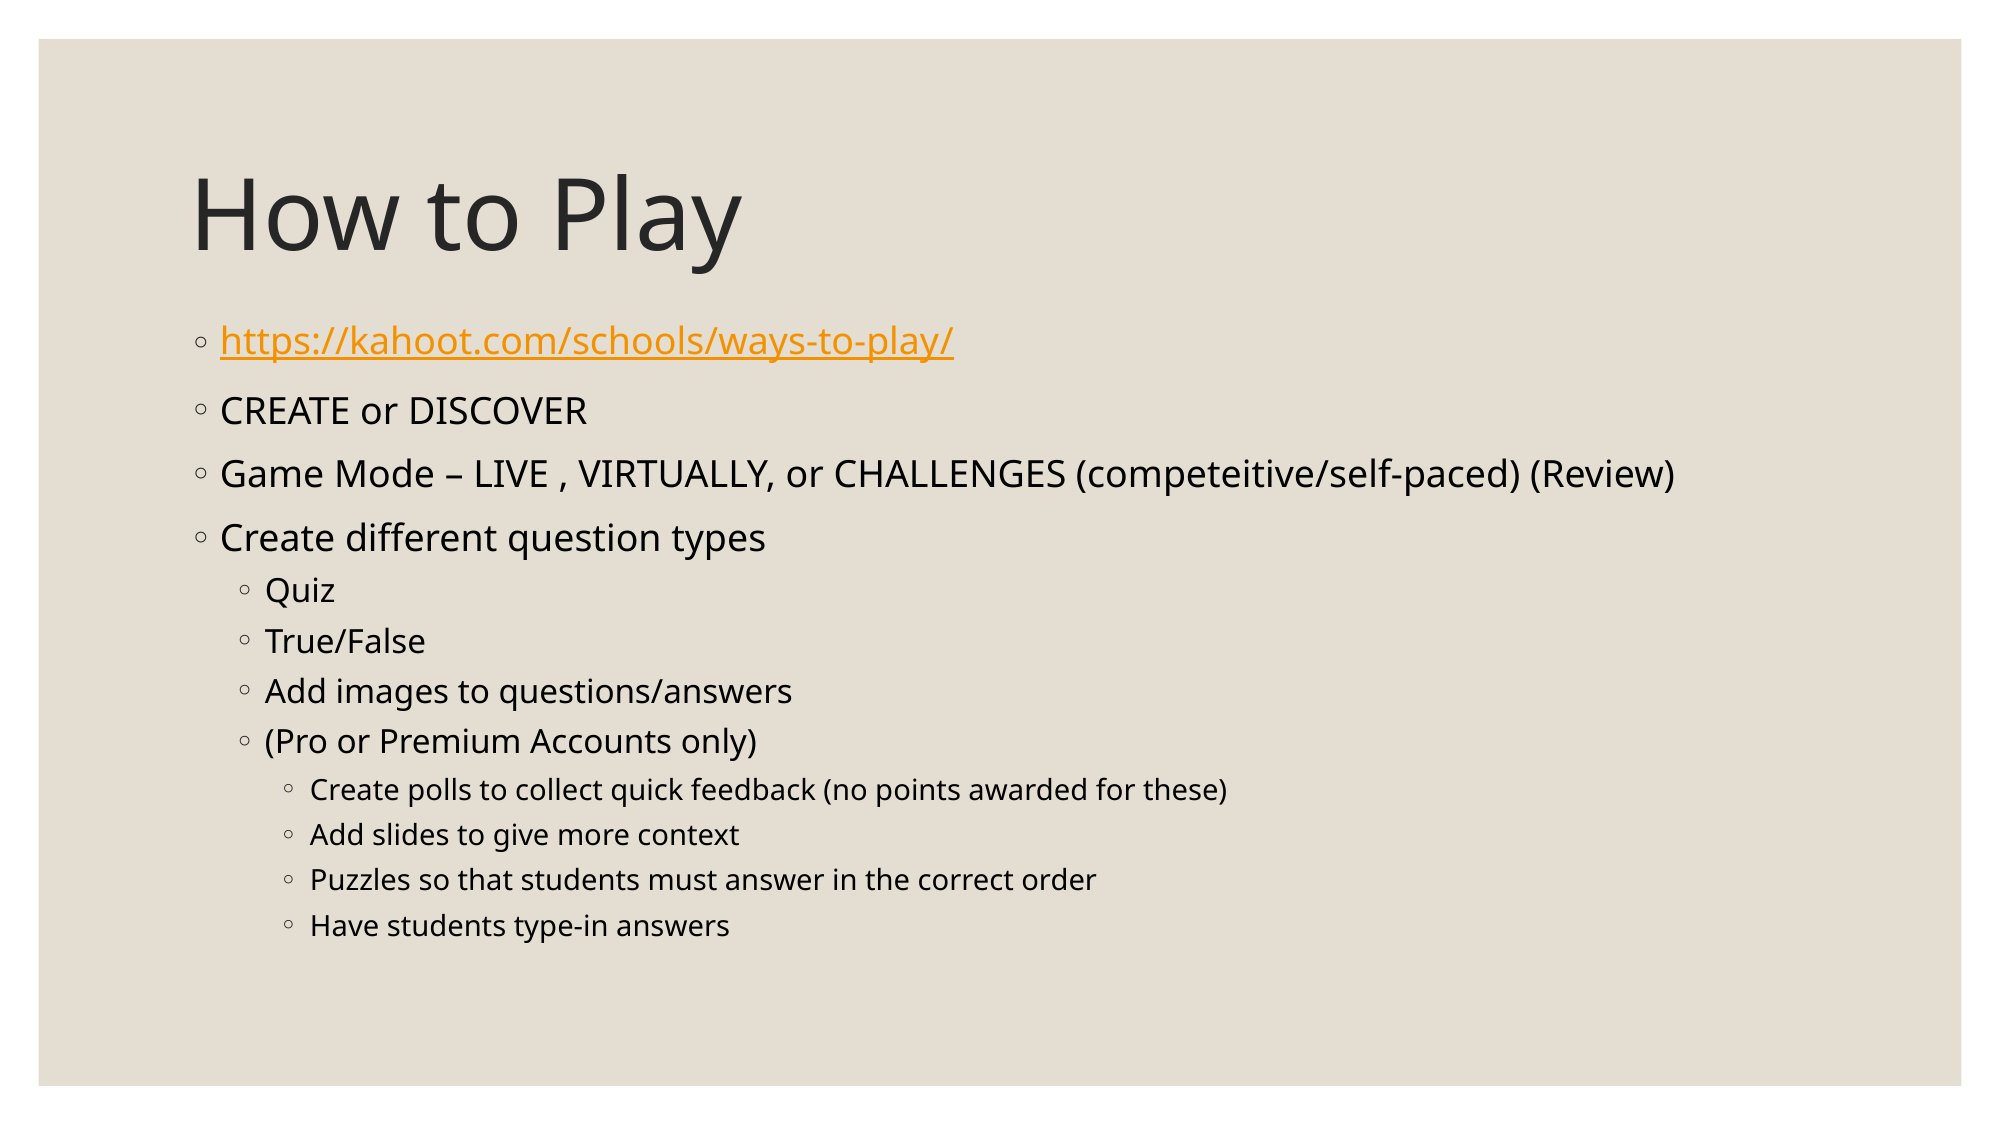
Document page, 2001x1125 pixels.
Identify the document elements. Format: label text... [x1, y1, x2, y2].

list https://kahoot.com/schools/ways-to-play/ CREATE or DISCOVER Game Mode – LIVE , VIRTUALLY, or CHALLENGES (competeitive/self-paced) (Review) Create different question types Quiz True/False Add images to questions/answers (Pro or Premium Accounts only) Create polls to collect quick feedback (no points awarded for these) Add slides to give more context Puzzles so that students must answer in the correct order Have students type-in answers [174, 309, 1825, 955]
title How to Play [174, 105, 1825, 309]
